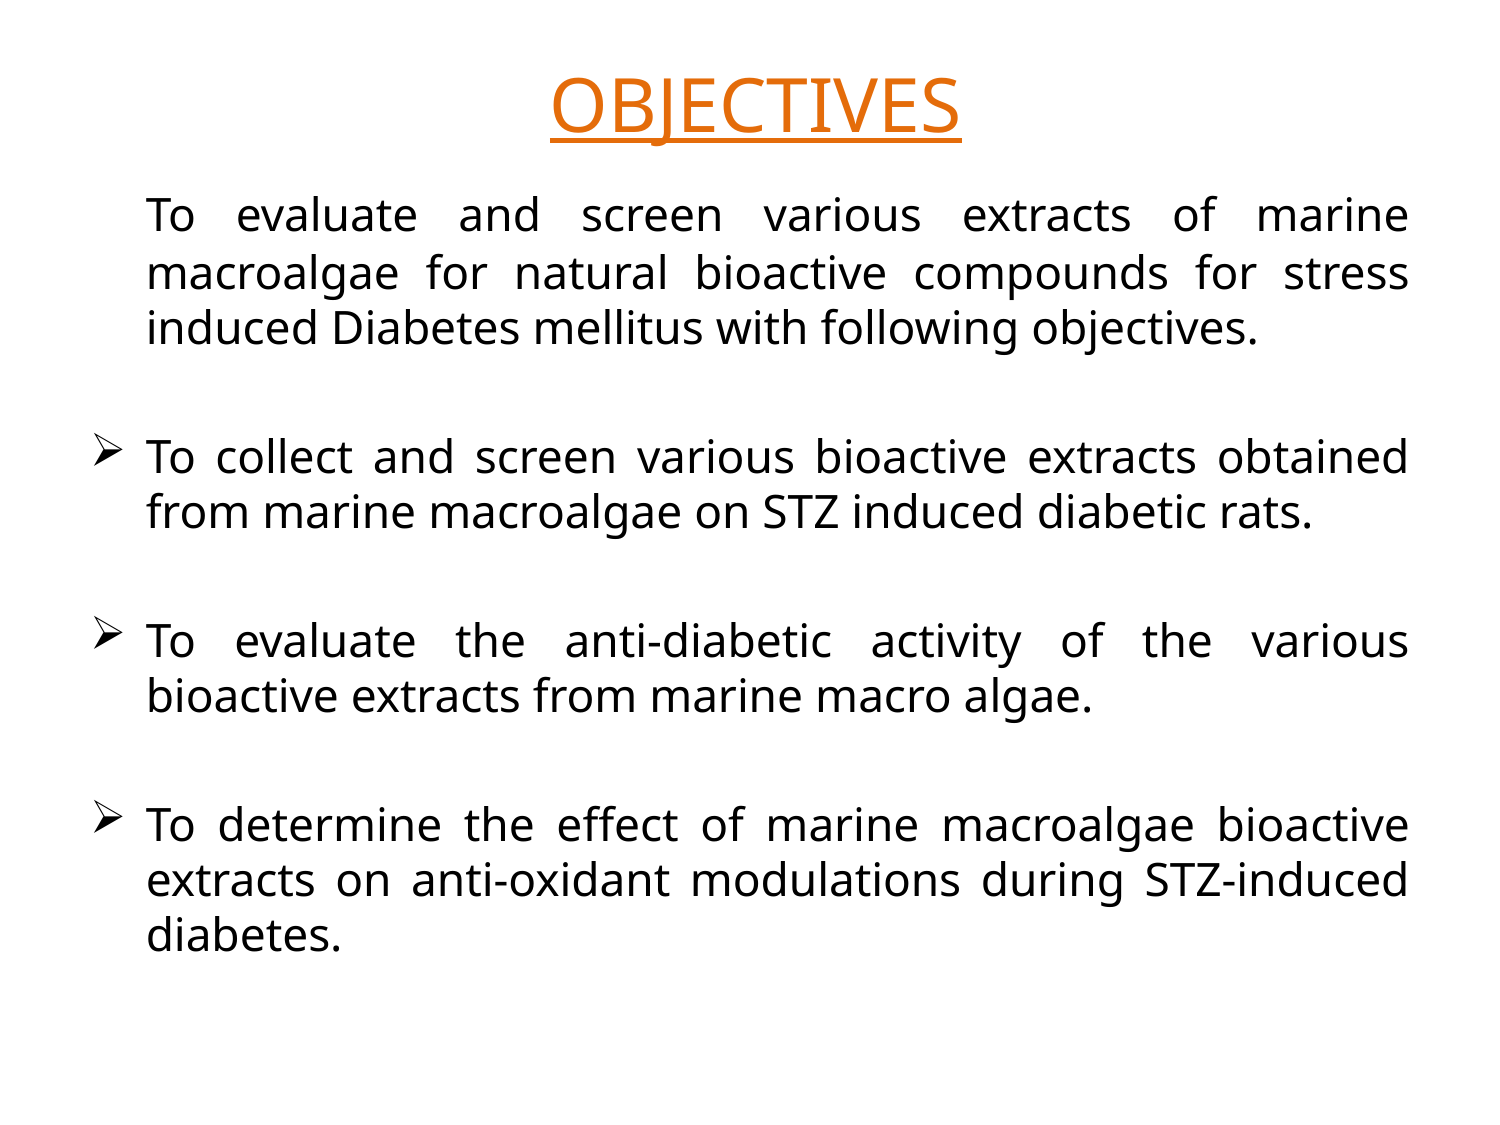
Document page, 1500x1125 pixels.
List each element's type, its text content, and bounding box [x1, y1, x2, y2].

text_box OBJECTIVES [535, 49, 978, 155]
list To evaluate and screen various extracts of marine macroalgae for natural bioactive compounds for stress induced Diabetes mellitus with following objectives. To collect and screen various bioactive extracts obtained from marine macroalgae on STZ induced diabetic rats. To evaluate the anti-diabetic activity of the various bioactive extracts from marine macro algae. To determine the effect of marine macroalgae bioactive extracts on anti-oxidant modulations during STZ-induced diabetes. [75, 162, 1425, 980]
